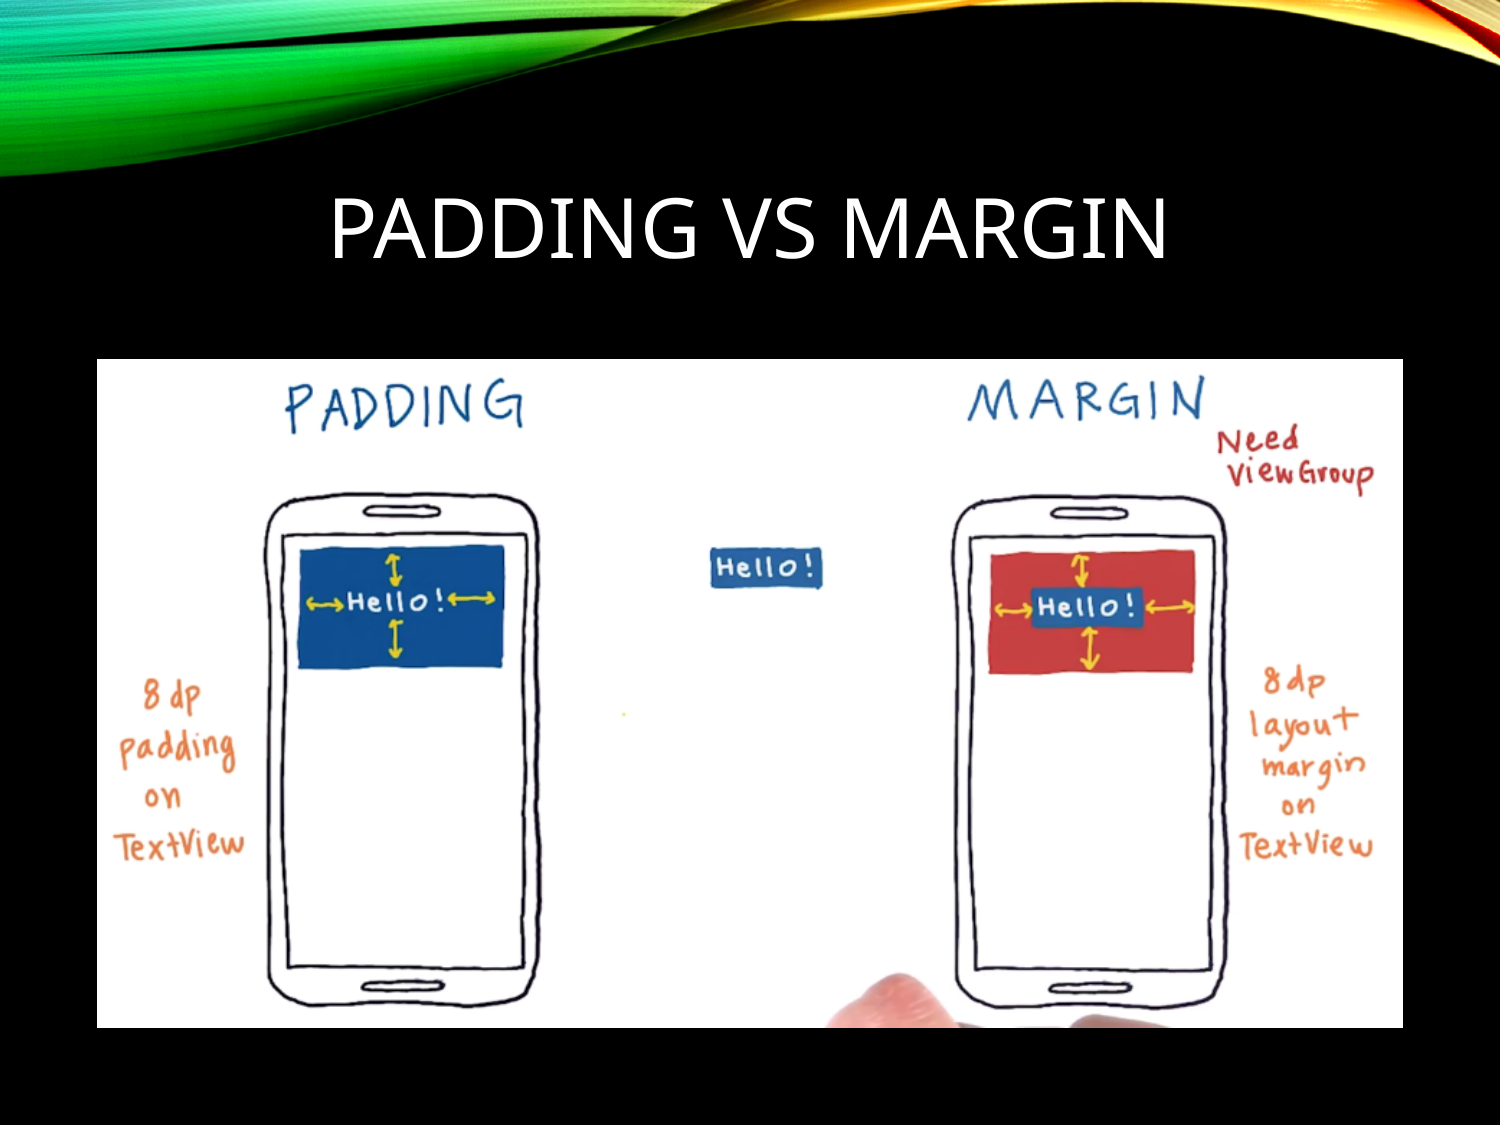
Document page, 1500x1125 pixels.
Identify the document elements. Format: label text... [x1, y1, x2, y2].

title Padding vs Margin [97, 125, 1403, 338]
picture [0, 0, 1500, 178]
picture [97, 359, 1403, 1028]
